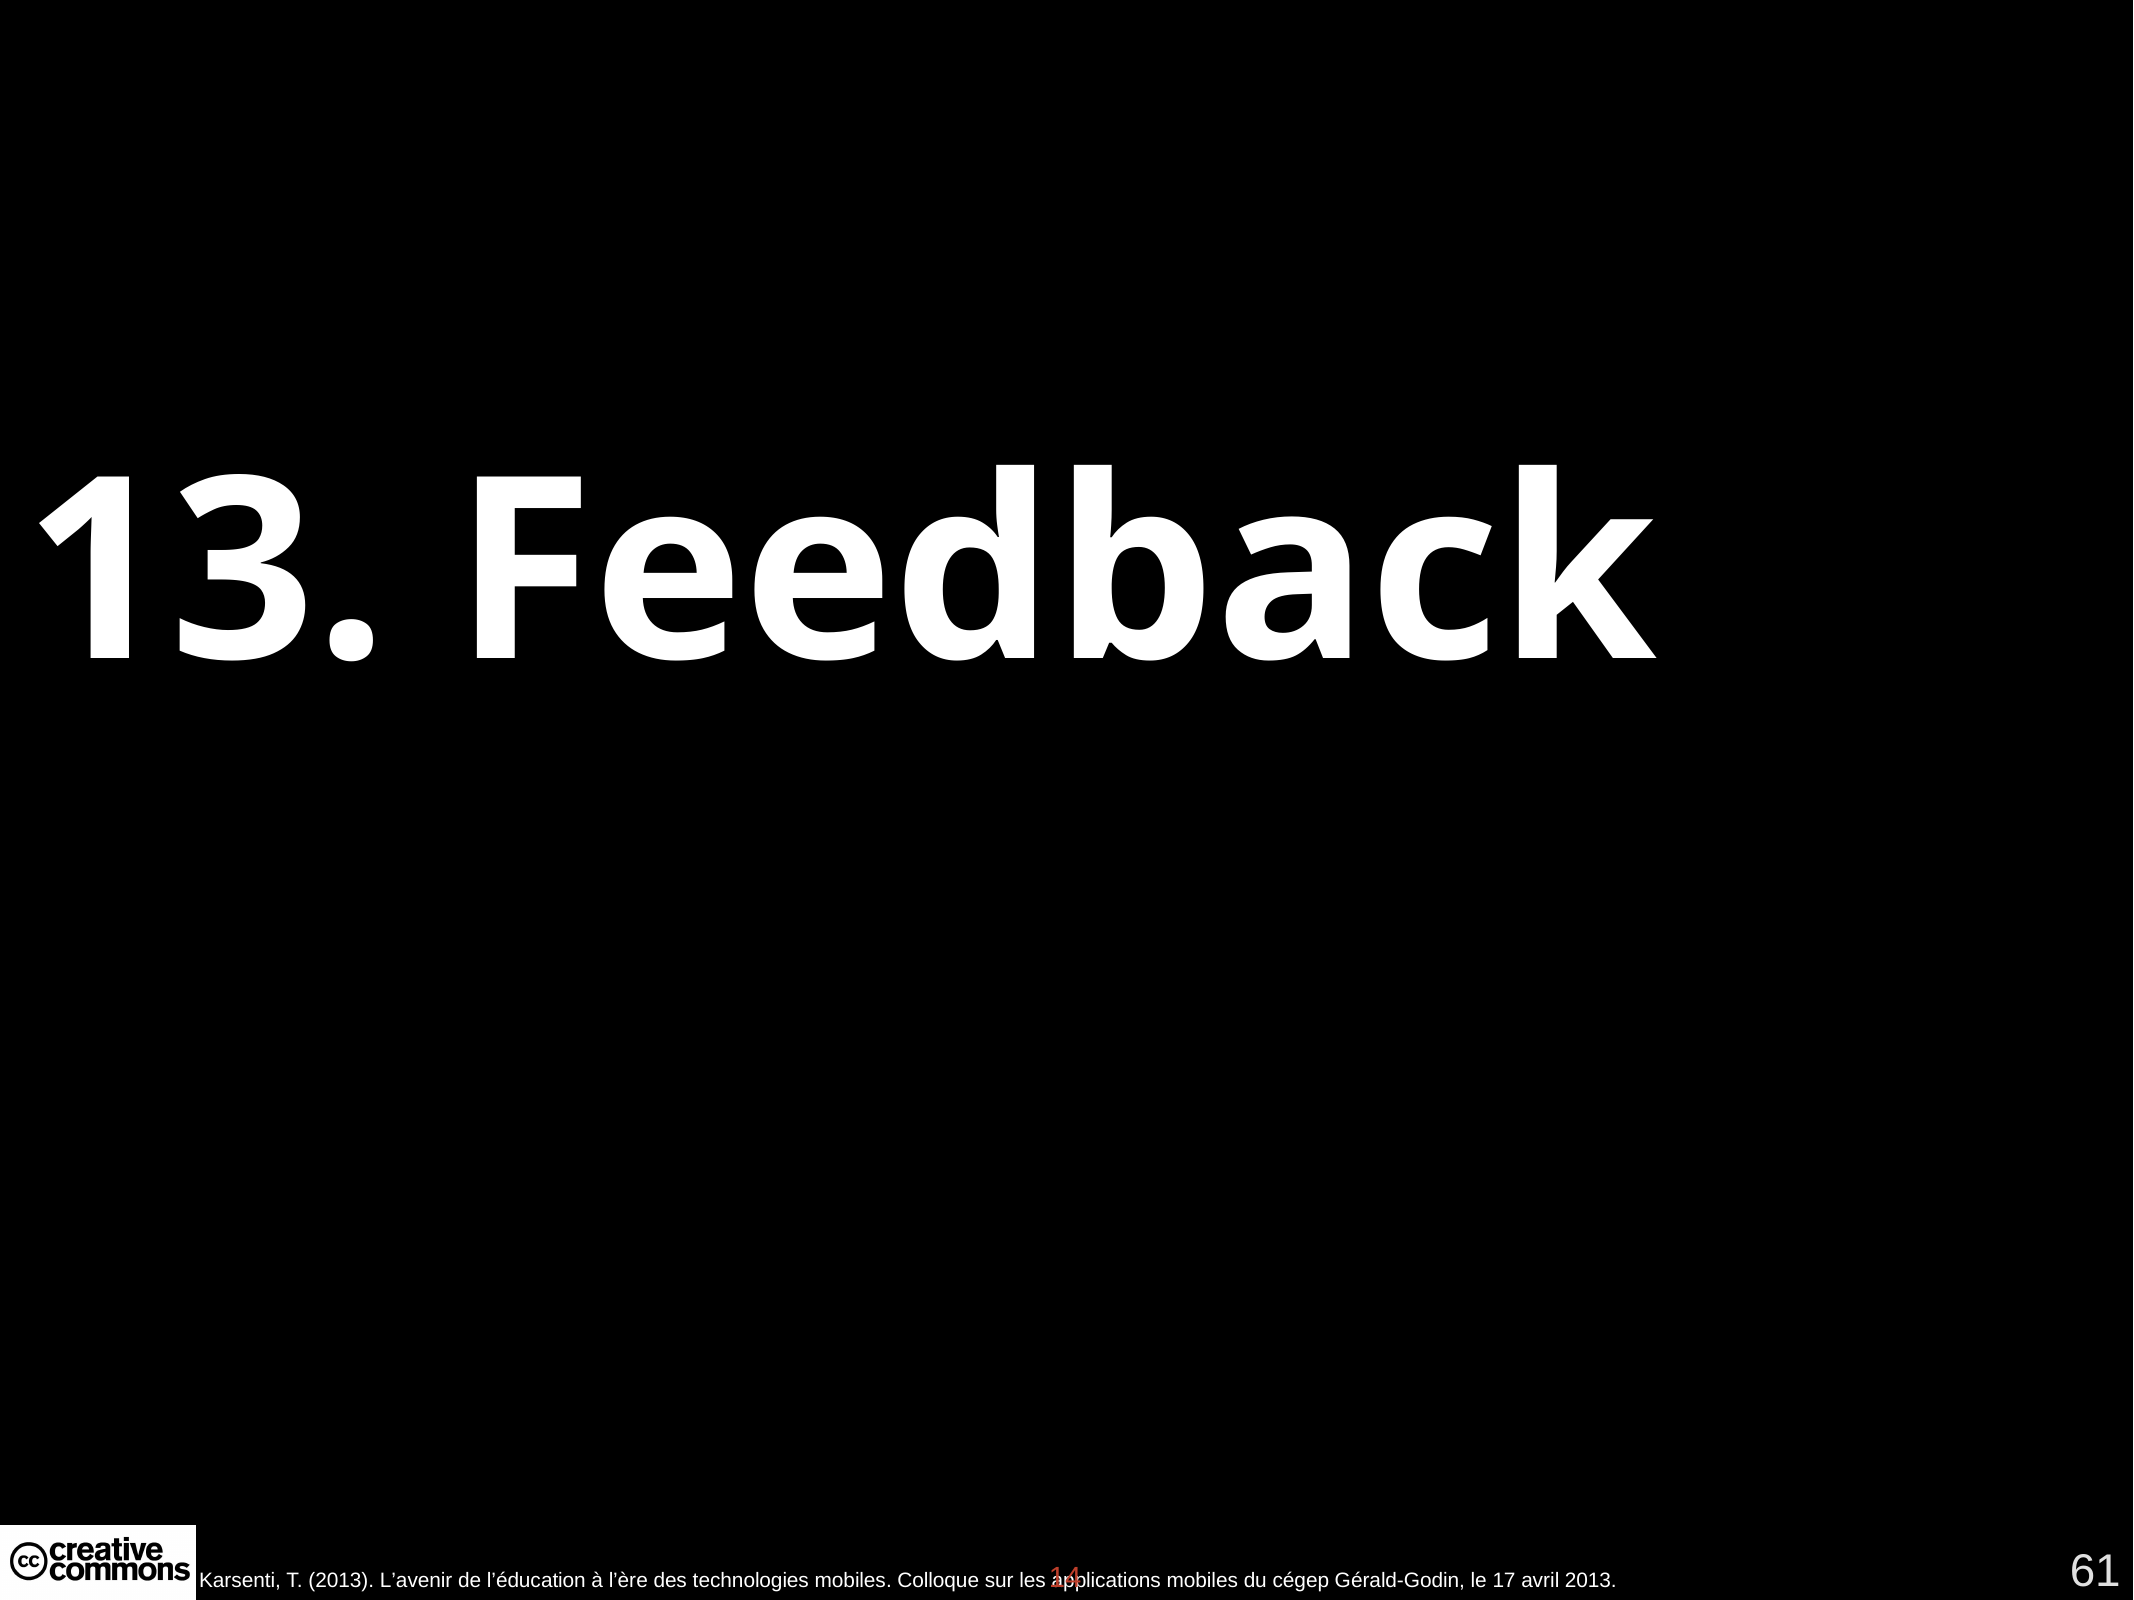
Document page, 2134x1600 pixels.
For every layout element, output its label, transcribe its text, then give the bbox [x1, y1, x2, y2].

picture [0, 1525, 196, 1600]
list 13. Feedback [18, 397, 2123, 1513]
text_box 14 [1042, 1552, 1090, 1598]
text_box 61 [2036, 1535, 2128, 1600]
